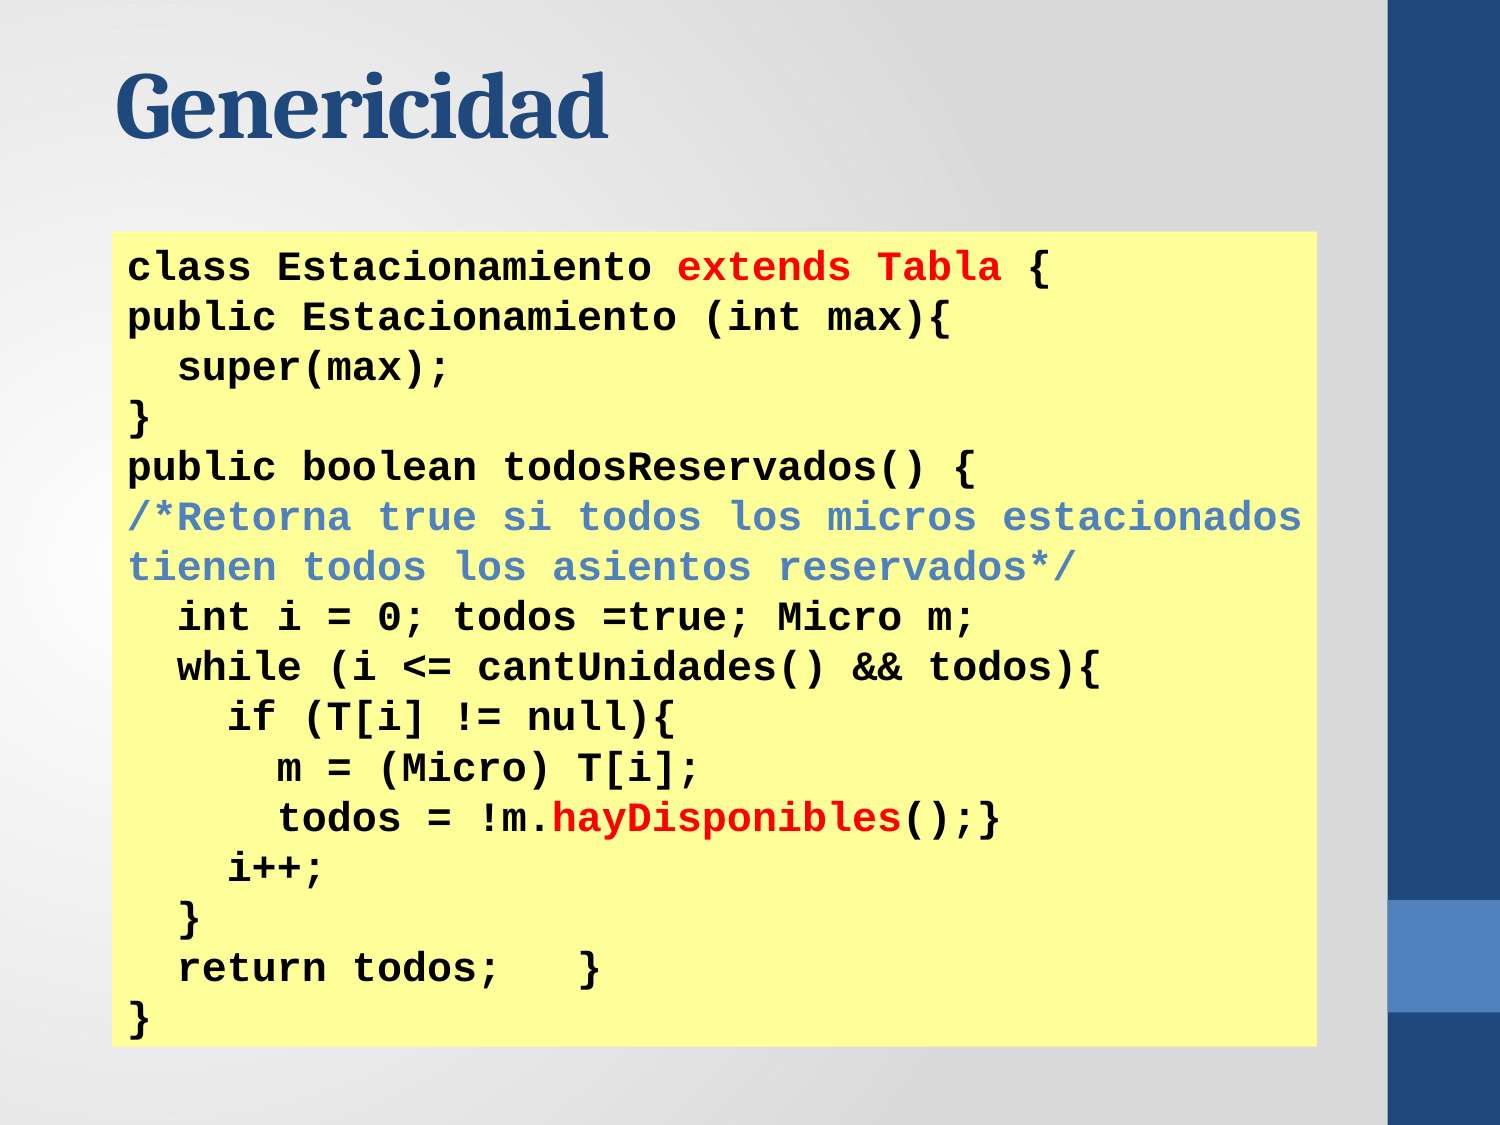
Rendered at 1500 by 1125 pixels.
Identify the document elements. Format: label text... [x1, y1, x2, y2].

text_box class Estacionamiento extends Tabla { public Estacionamiento (int max){ super(max); } public boolean todosReservados() { /*Retorna true si todos los micros estacionados tienen todos los asientos reservados*/ int i = 0; todos =true; Micro m; while (i <= cantUnidades() && todos){ if (T[i] != null){ m = (Micro) T[i]; todos = !m.hayDisponibles();} i++; } return todos; } } [112, 231, 1317, 1047]
title Genericidad [100, 85, 1447, 185]
